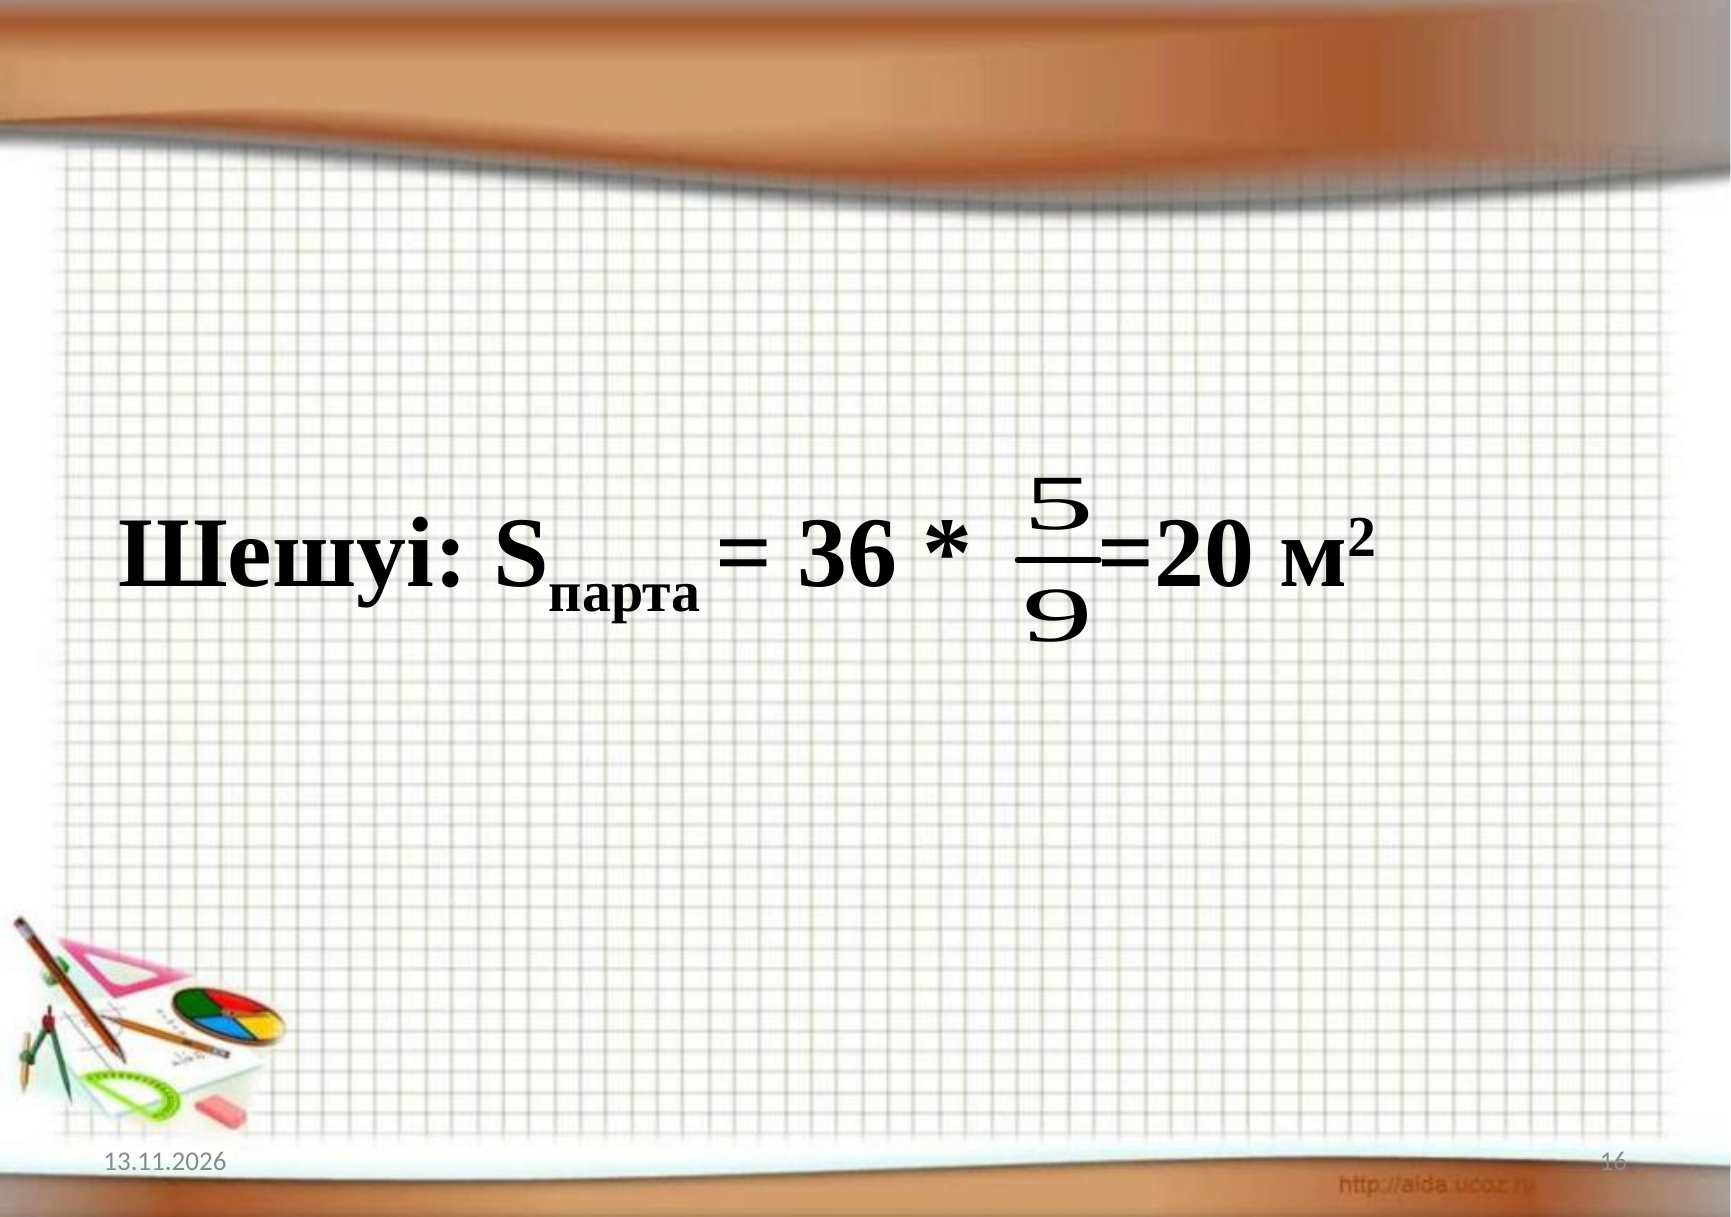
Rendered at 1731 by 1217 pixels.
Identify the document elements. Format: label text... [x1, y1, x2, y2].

text_box Шешуі: Sпарта = 36 * =20 м2 [103, 479, 988, 631]
text_box Шешуі: Sпарта = 36 * =20 м2 [1130, 479, 1643, 631]
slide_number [86, 1127, 491, 1193]
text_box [993, 455, 1124, 658]
slide_number 16 [1240, 1127, 1644, 1193]
picture [0, 0, 1731, 1217]
